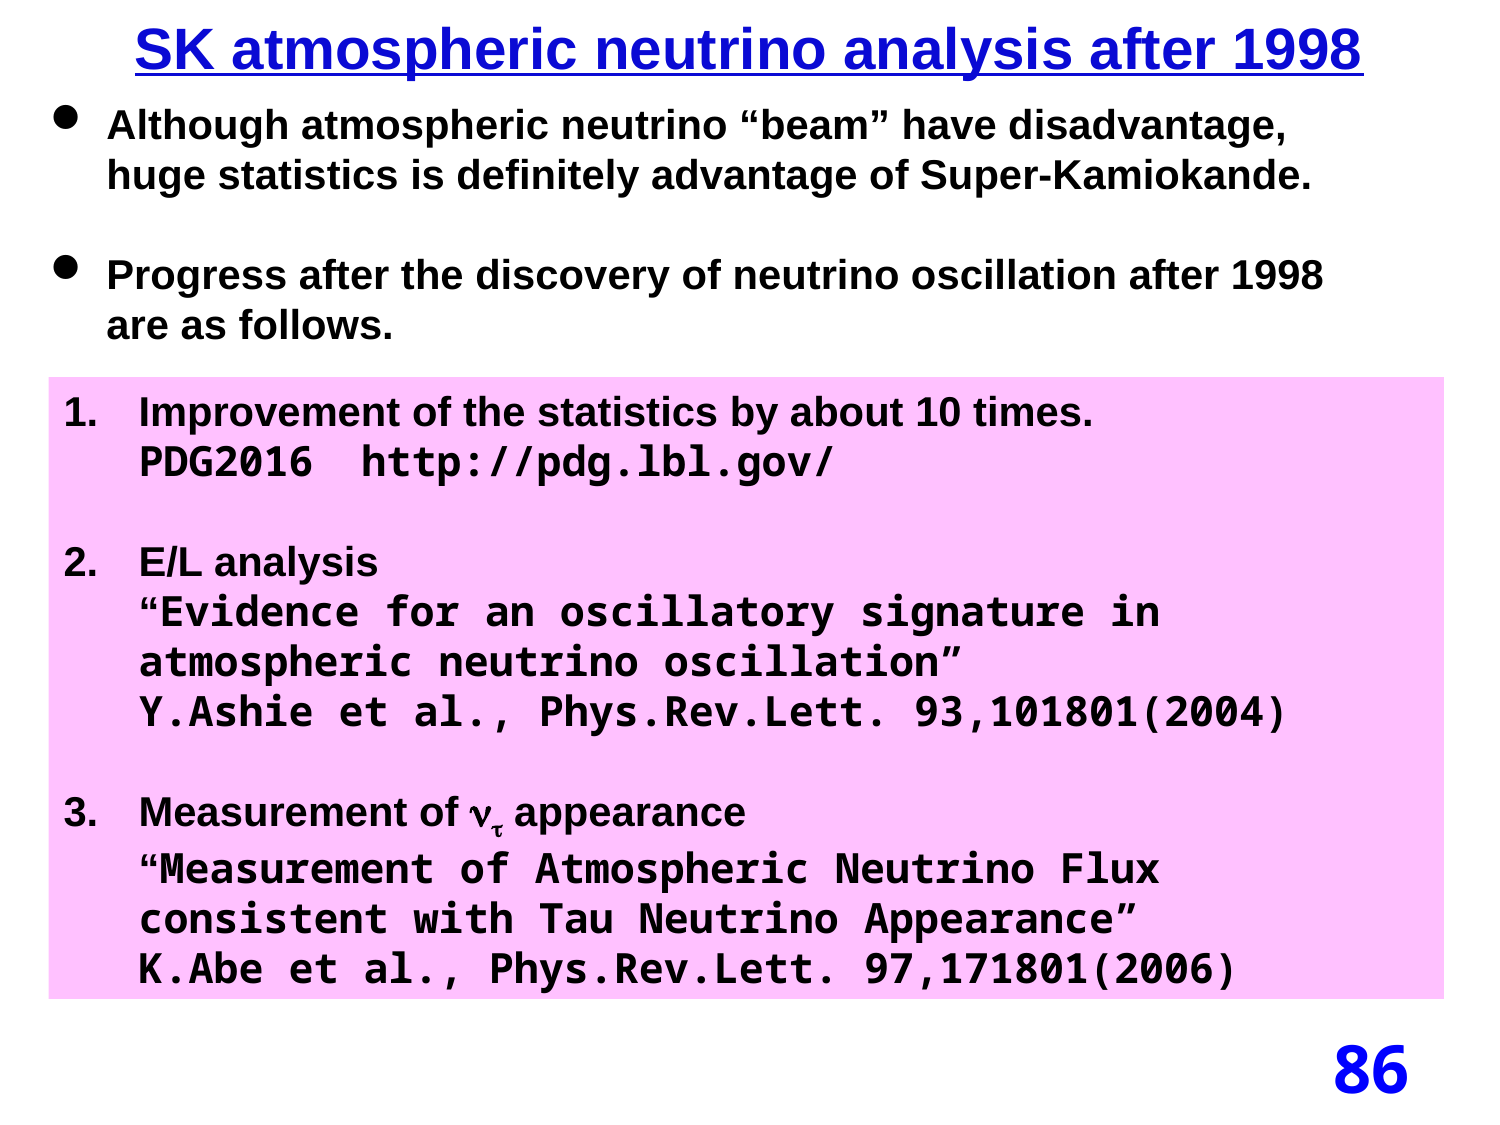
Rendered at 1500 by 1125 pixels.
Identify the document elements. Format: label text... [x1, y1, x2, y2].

text_box Although atmospheric neutrino “beam” have disadvantage, huge statistics is definitely advantage of Super-Kamiokande. Progress after the discovery of neutrino oscillation after 1998 are as follows. [35, 90, 1500, 355]
text_box 86 [1074, 1042, 1425, 1103]
text_box SK atmospheric neutrino analysis after 1998 [42, 4, 1456, 89]
text_box Improvement of the statistics by about 10 times. PDG2016 http://pdg.lbl.gov/ E/L analysis “Evidence for an oscillatory signature in atmospheric neutrino oscillation” Y.Ashie et al., Phys.Rev.Lett. 93,101801(2004) Measurement of nt appearance “Measurement of Atmospheric Neutrino Flux consistent with Tau Neutrino Appearance” K.Abe et al., Phys.Rev.Lett. 97,171801(2006) [48, 377, 1444, 999]
